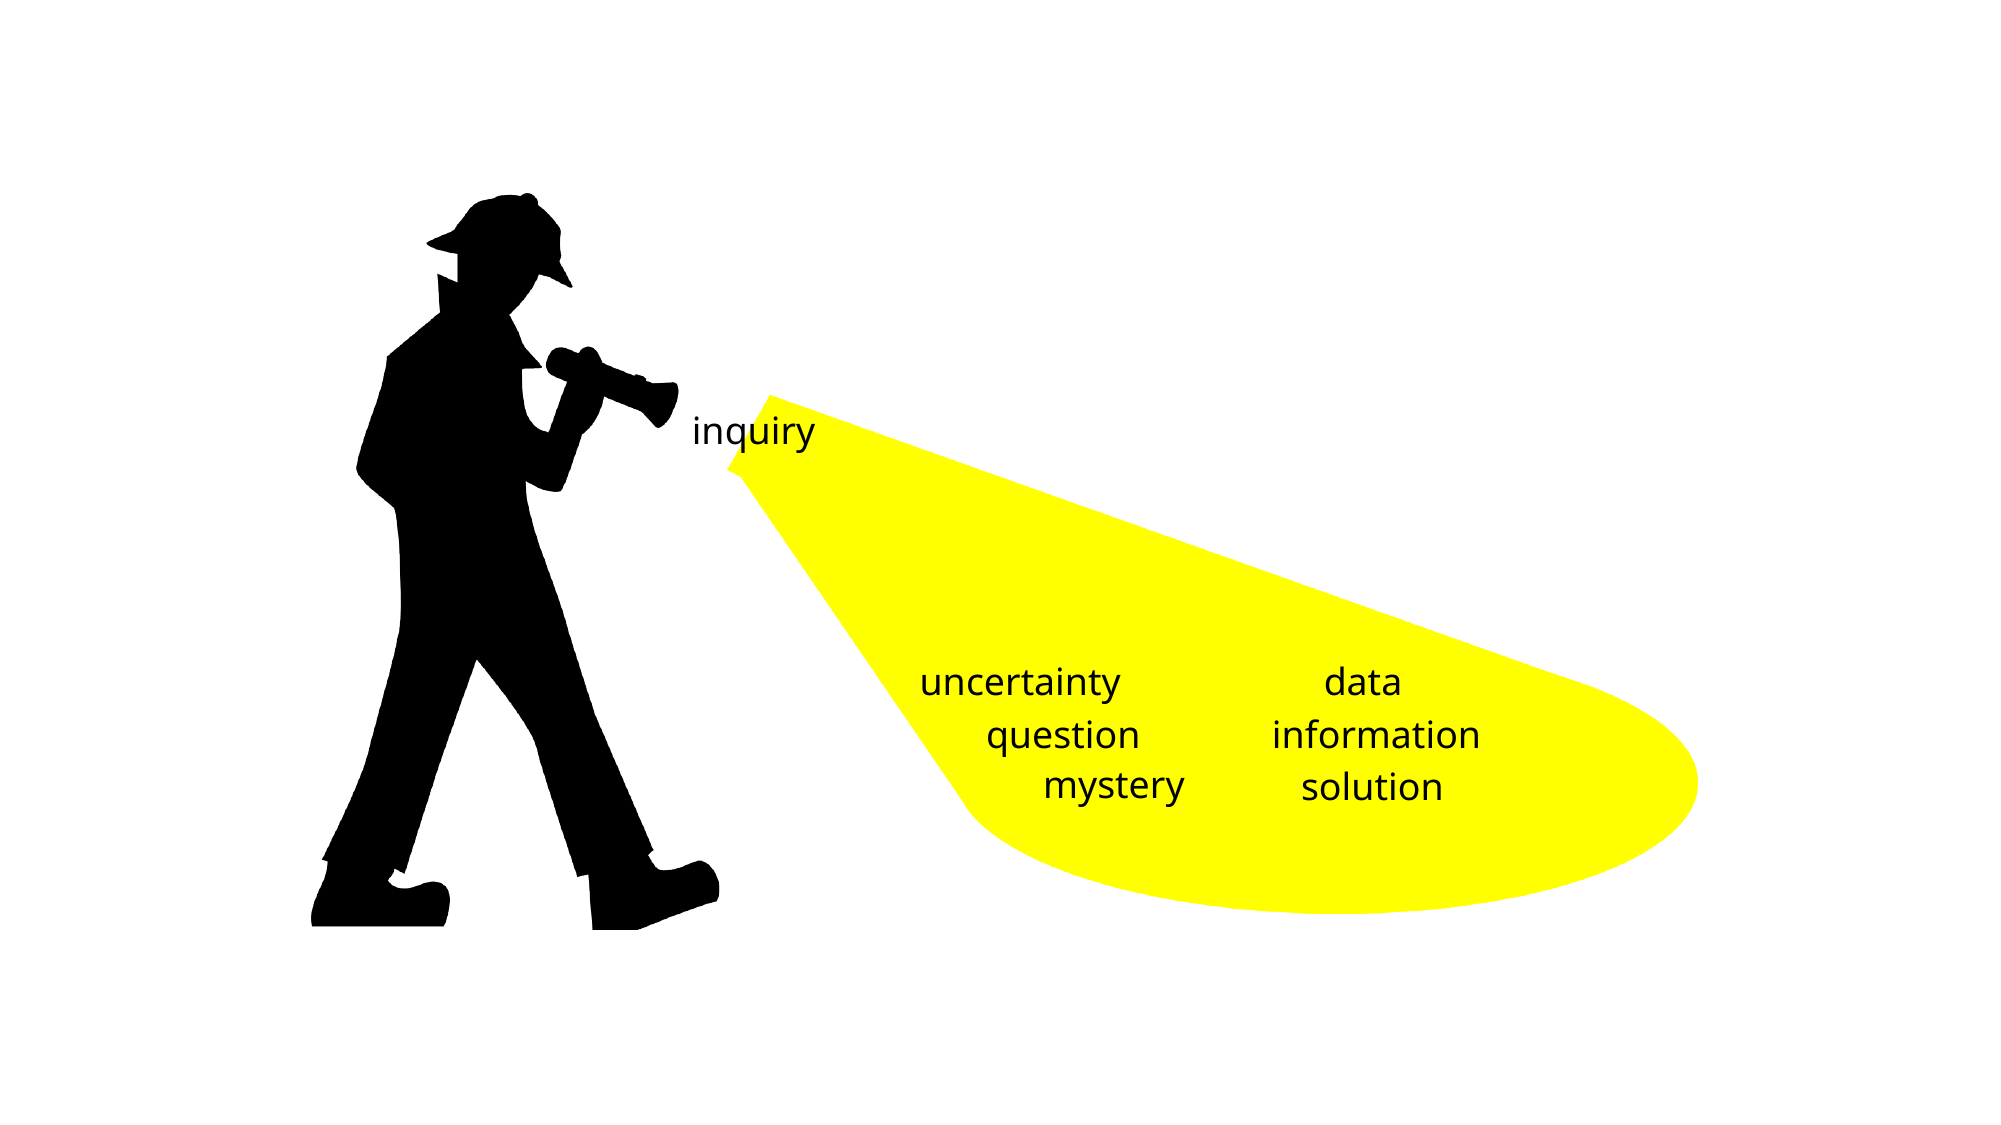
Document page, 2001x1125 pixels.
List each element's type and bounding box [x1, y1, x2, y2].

picture [311, 193, 1698, 930]
